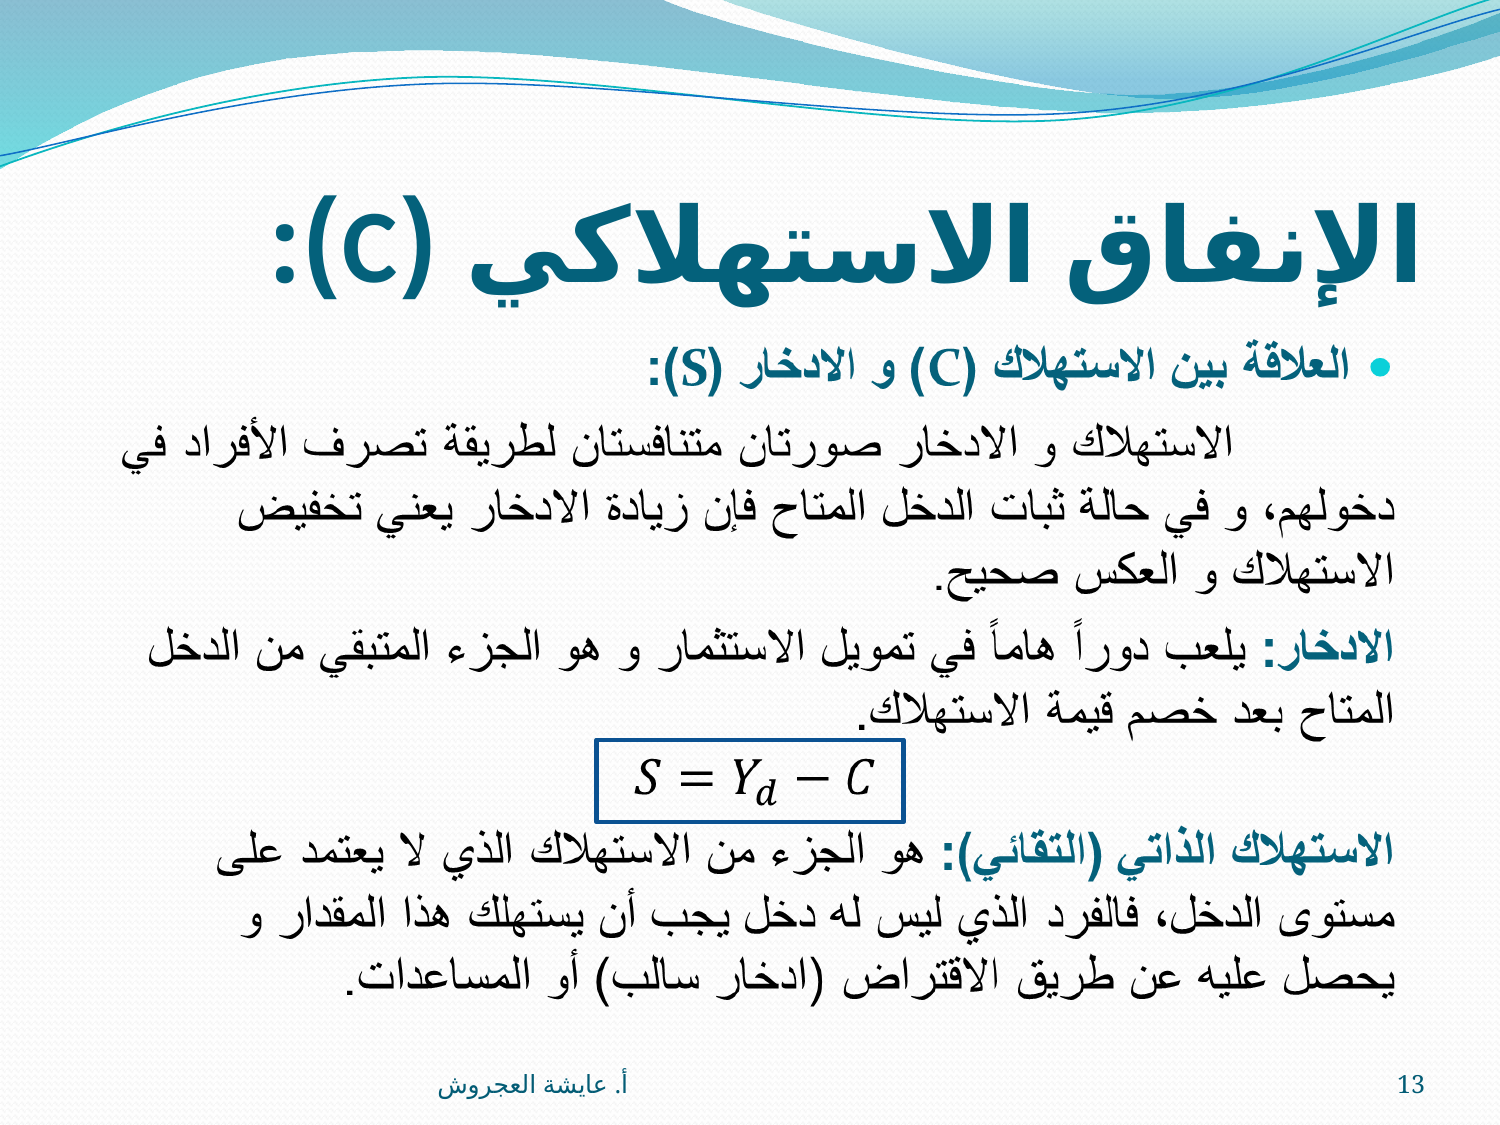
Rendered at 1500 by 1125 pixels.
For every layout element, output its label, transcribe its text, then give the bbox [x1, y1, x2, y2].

footer أ. عايشة العجروش [437, 1042, 988, 1103]
list [75, 317, 1425, 1038]
title الإنفاق الاستهلاكي (C): [75, 115, 1425, 303]
slide_number 13 [1299, 1042, 1425, 1103]
text_box [594, 738, 906, 824]
